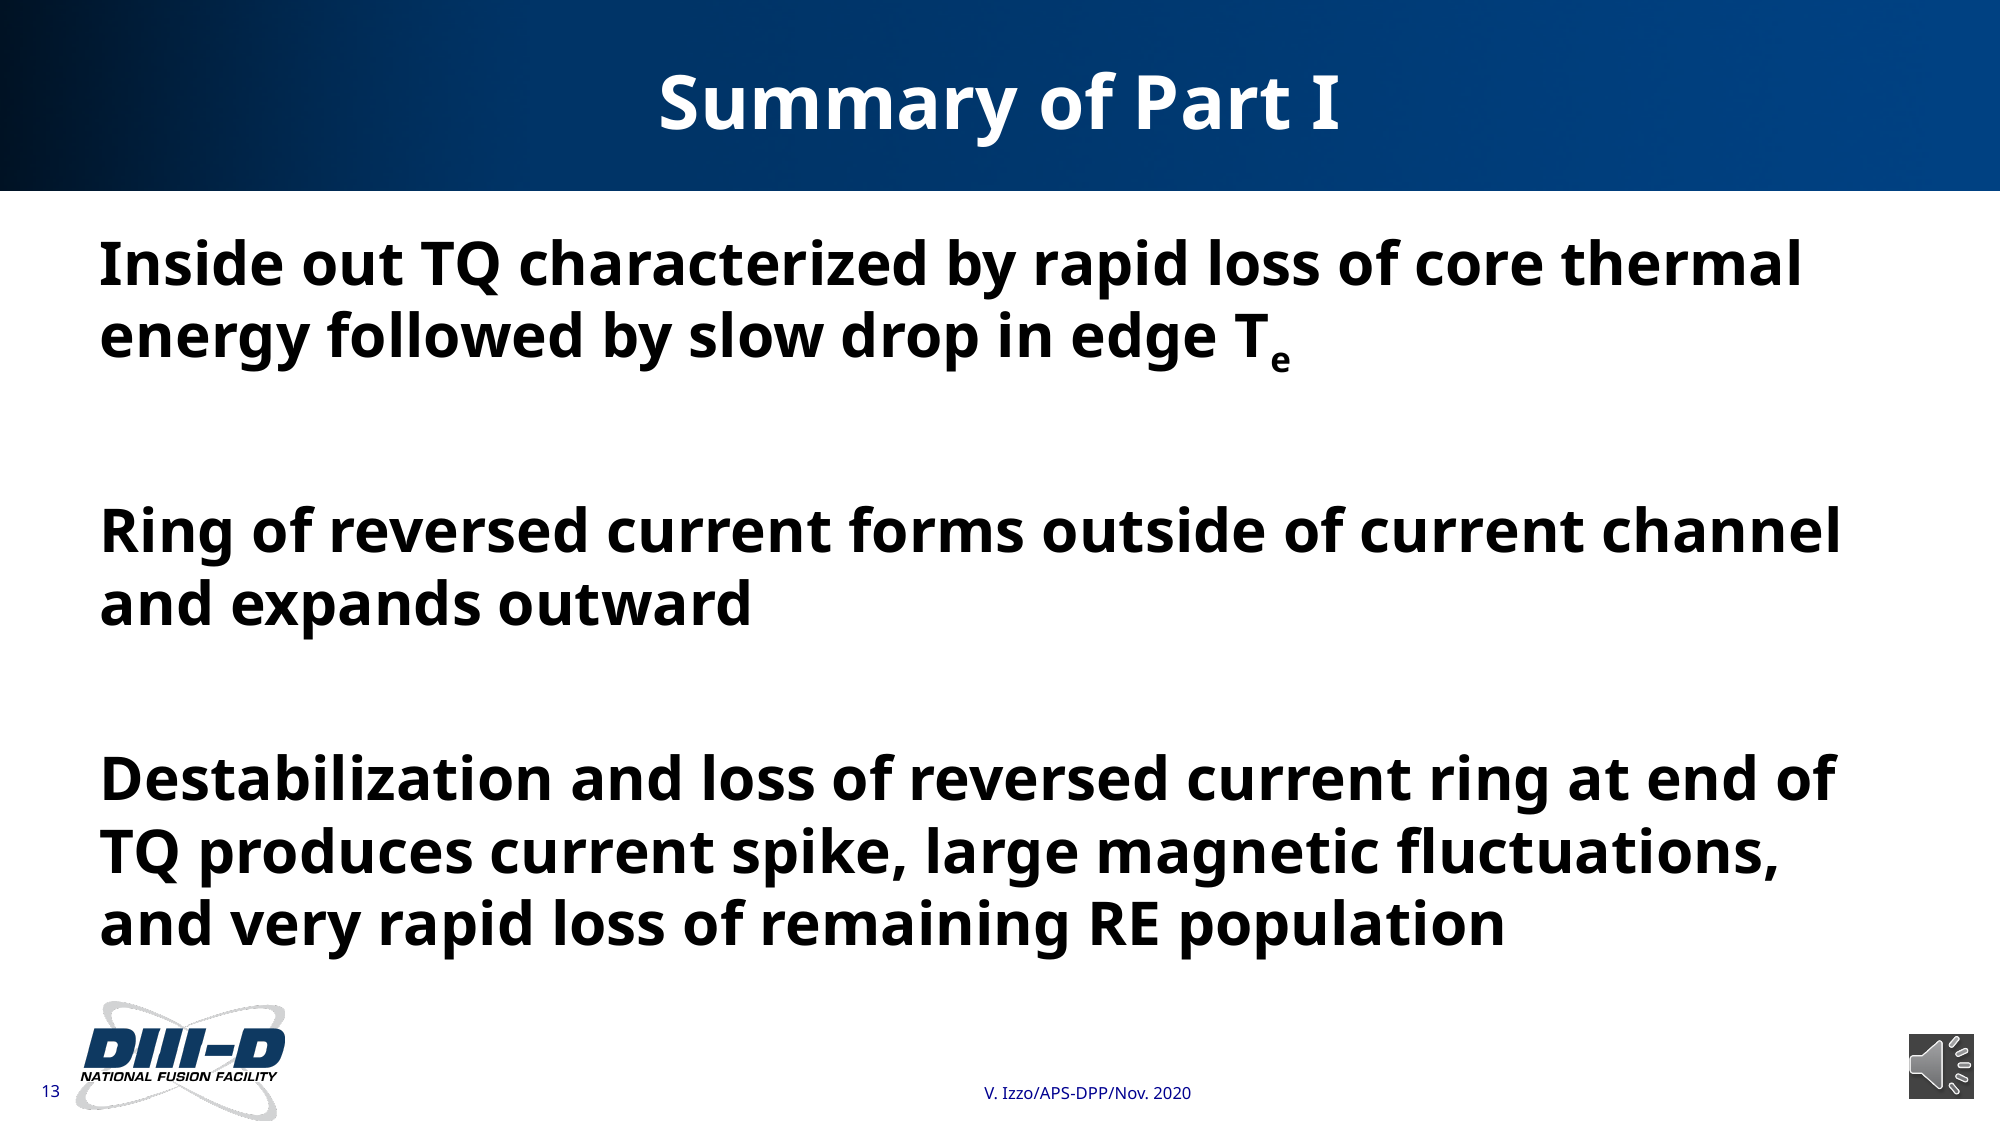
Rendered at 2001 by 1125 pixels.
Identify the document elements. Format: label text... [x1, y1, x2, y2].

picture [75, 1001, 285, 1121]
title Summary of Part I [99, 12, 1900, 188]
list Inside out TQ characterized by rapid loss of core thermal energy followed by slow drop in edge Te Ring of reversed current forms outside of current channel and expands outward Destabilization and loss of reversed current ring at end of TQ produces current spike, large magnetic fluctuations, and very rapid loss of remaining RE population [99, 224, 1863, 968]
picture [0, 0, 2000, 191]
picture [1908, 1033, 1976, 1101]
